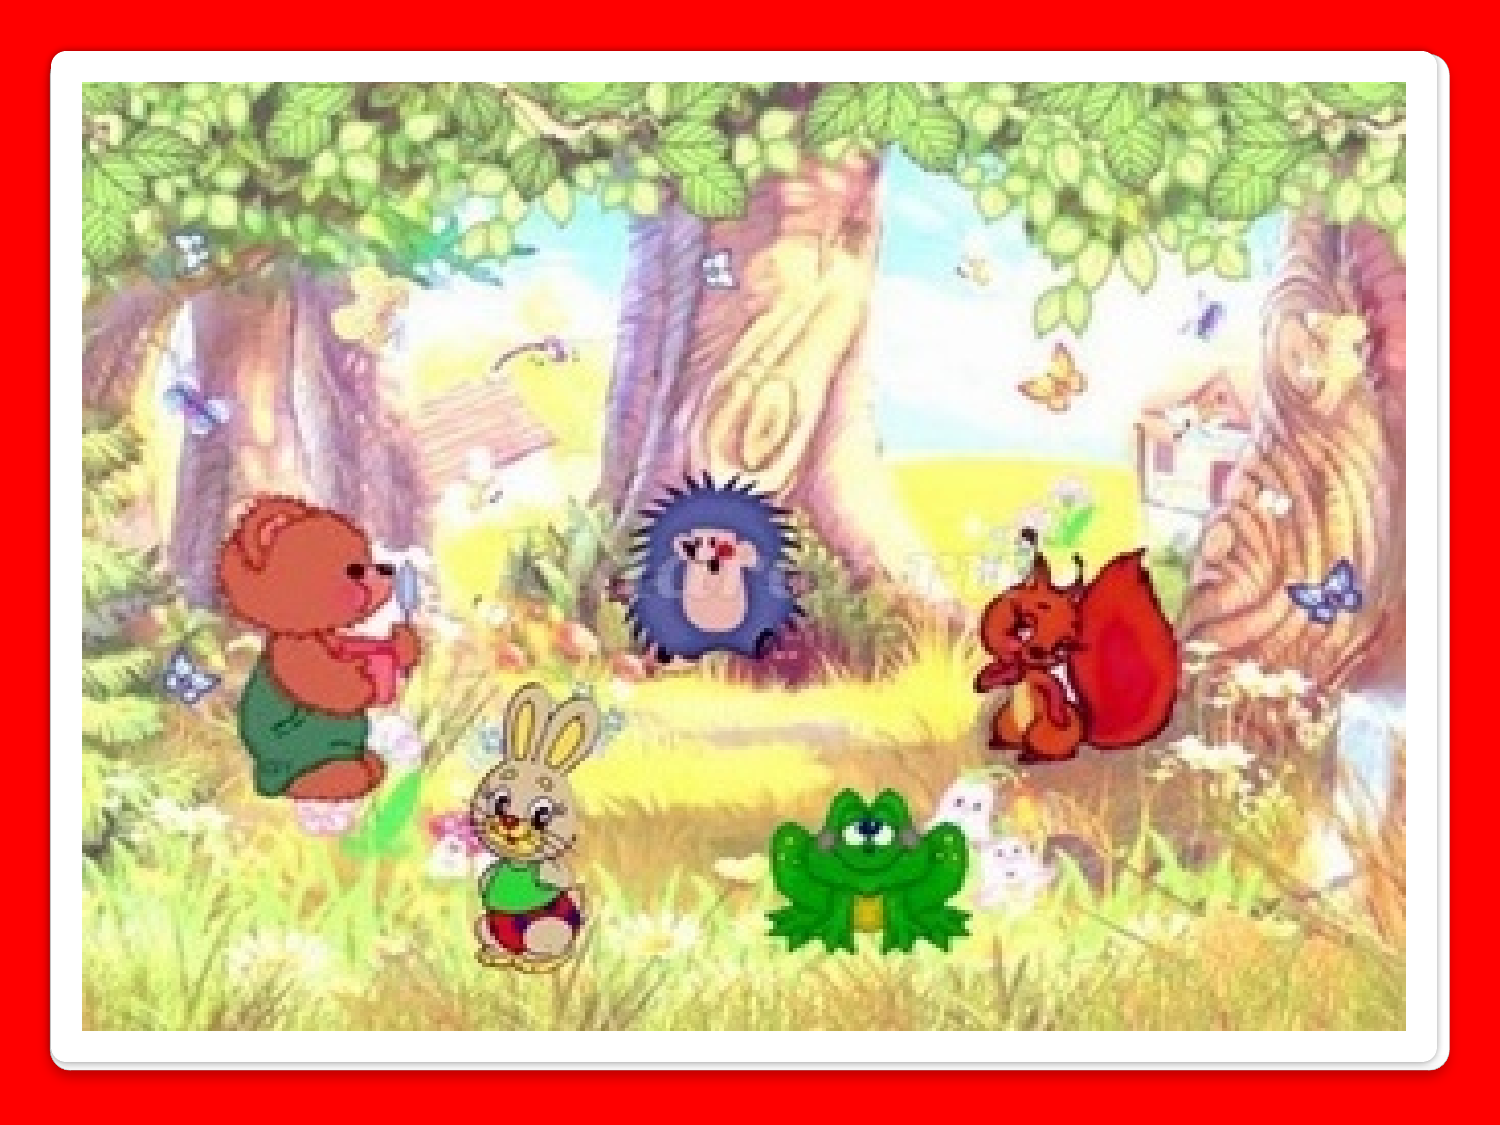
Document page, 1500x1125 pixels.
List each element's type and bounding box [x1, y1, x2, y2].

picture [81, 81, 1407, 1032]
